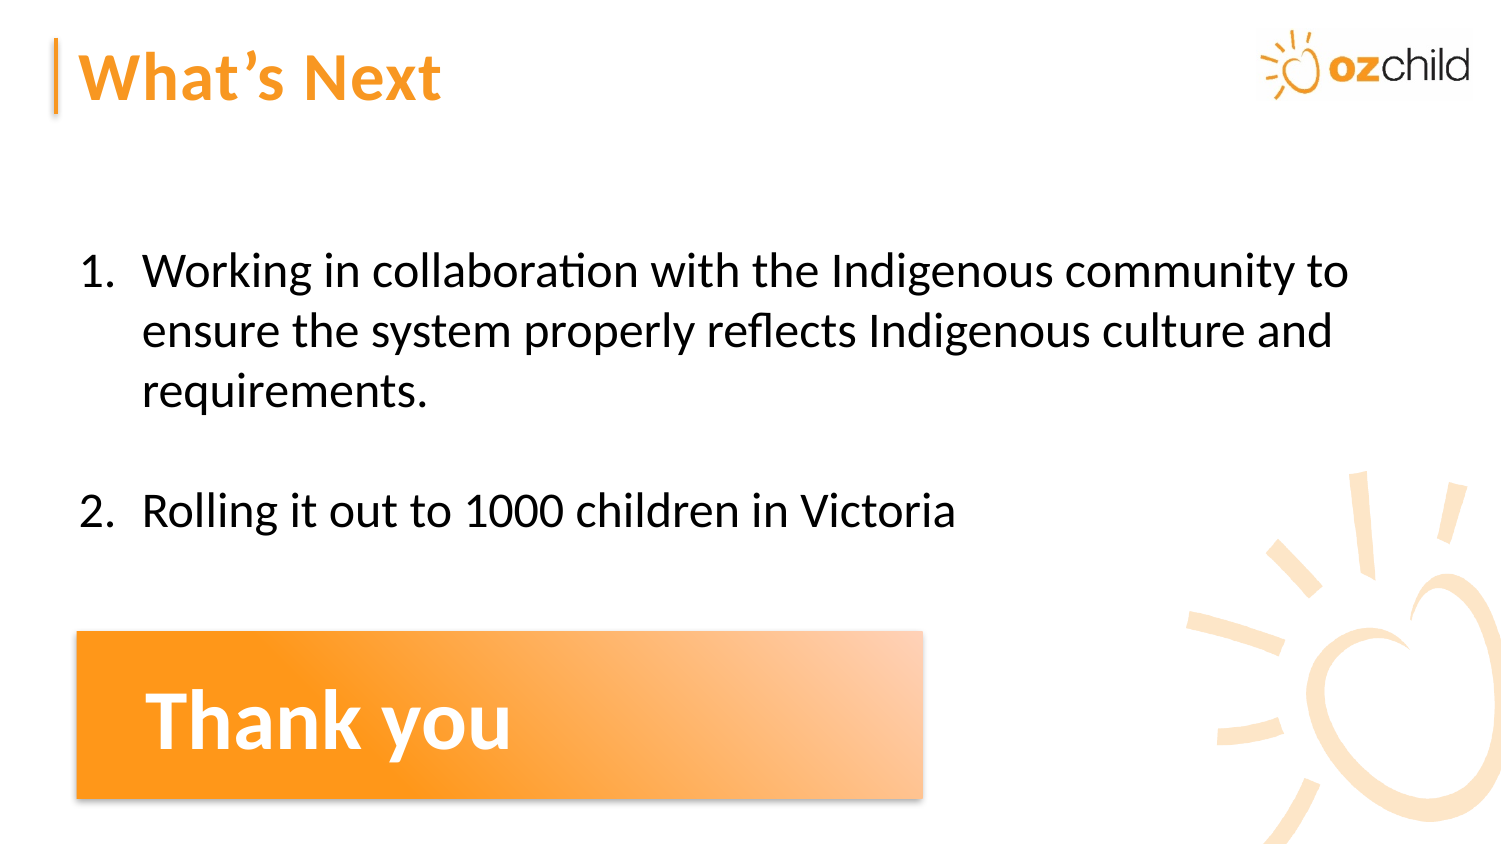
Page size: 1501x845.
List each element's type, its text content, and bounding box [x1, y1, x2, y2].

text_box Working in collaboration with the Indigenous community to ensure the system properly reflects Indigenous culture and requirements. Rolling it out to 1000 children in Victoria [67, 231, 1390, 664]
title What’s Next [67, 26, 724, 141]
picture [1185, 470, 1501, 844]
picture [1256, 28, 1473, 101]
text_box Thank you [76, 664, 924, 799]
